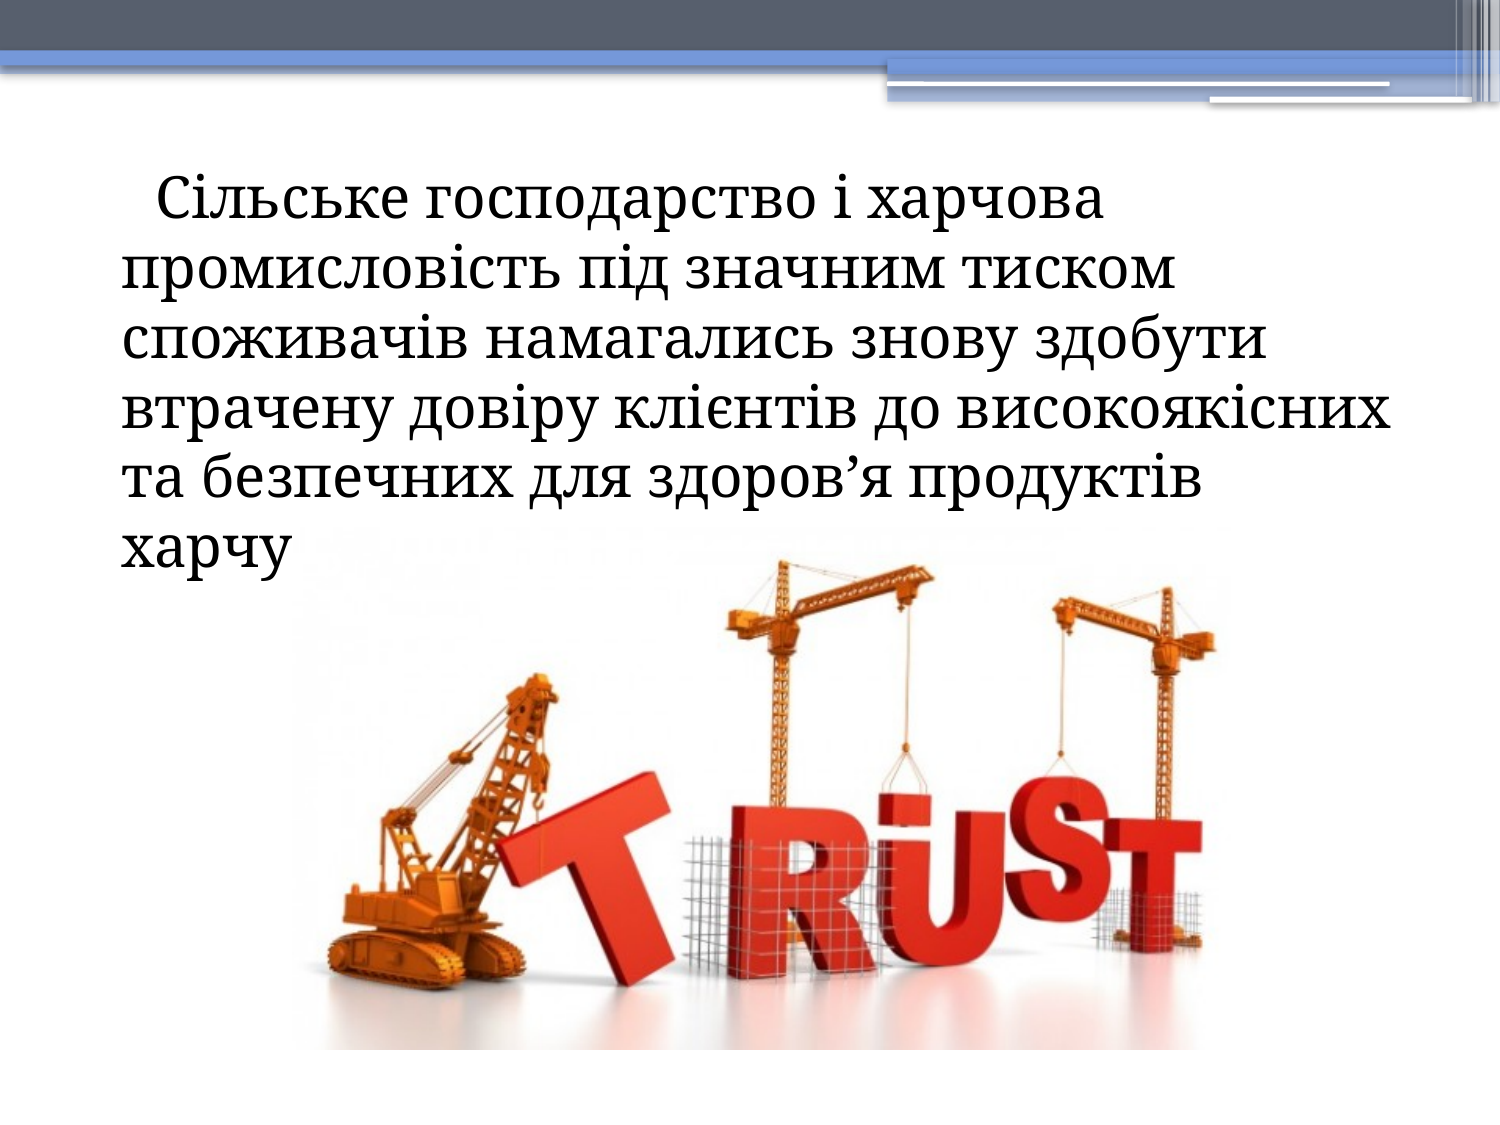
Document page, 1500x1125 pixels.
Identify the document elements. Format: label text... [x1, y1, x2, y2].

list Сільське господарство і харчова промисловість під значним тиском споживачів намагались знову здобути втрачену довіру клієнтів до високоякісних та безпечних для здоров’я продуктів харчування. [46, 152, 1414, 592]
picture [292, 527, 1231, 1050]
